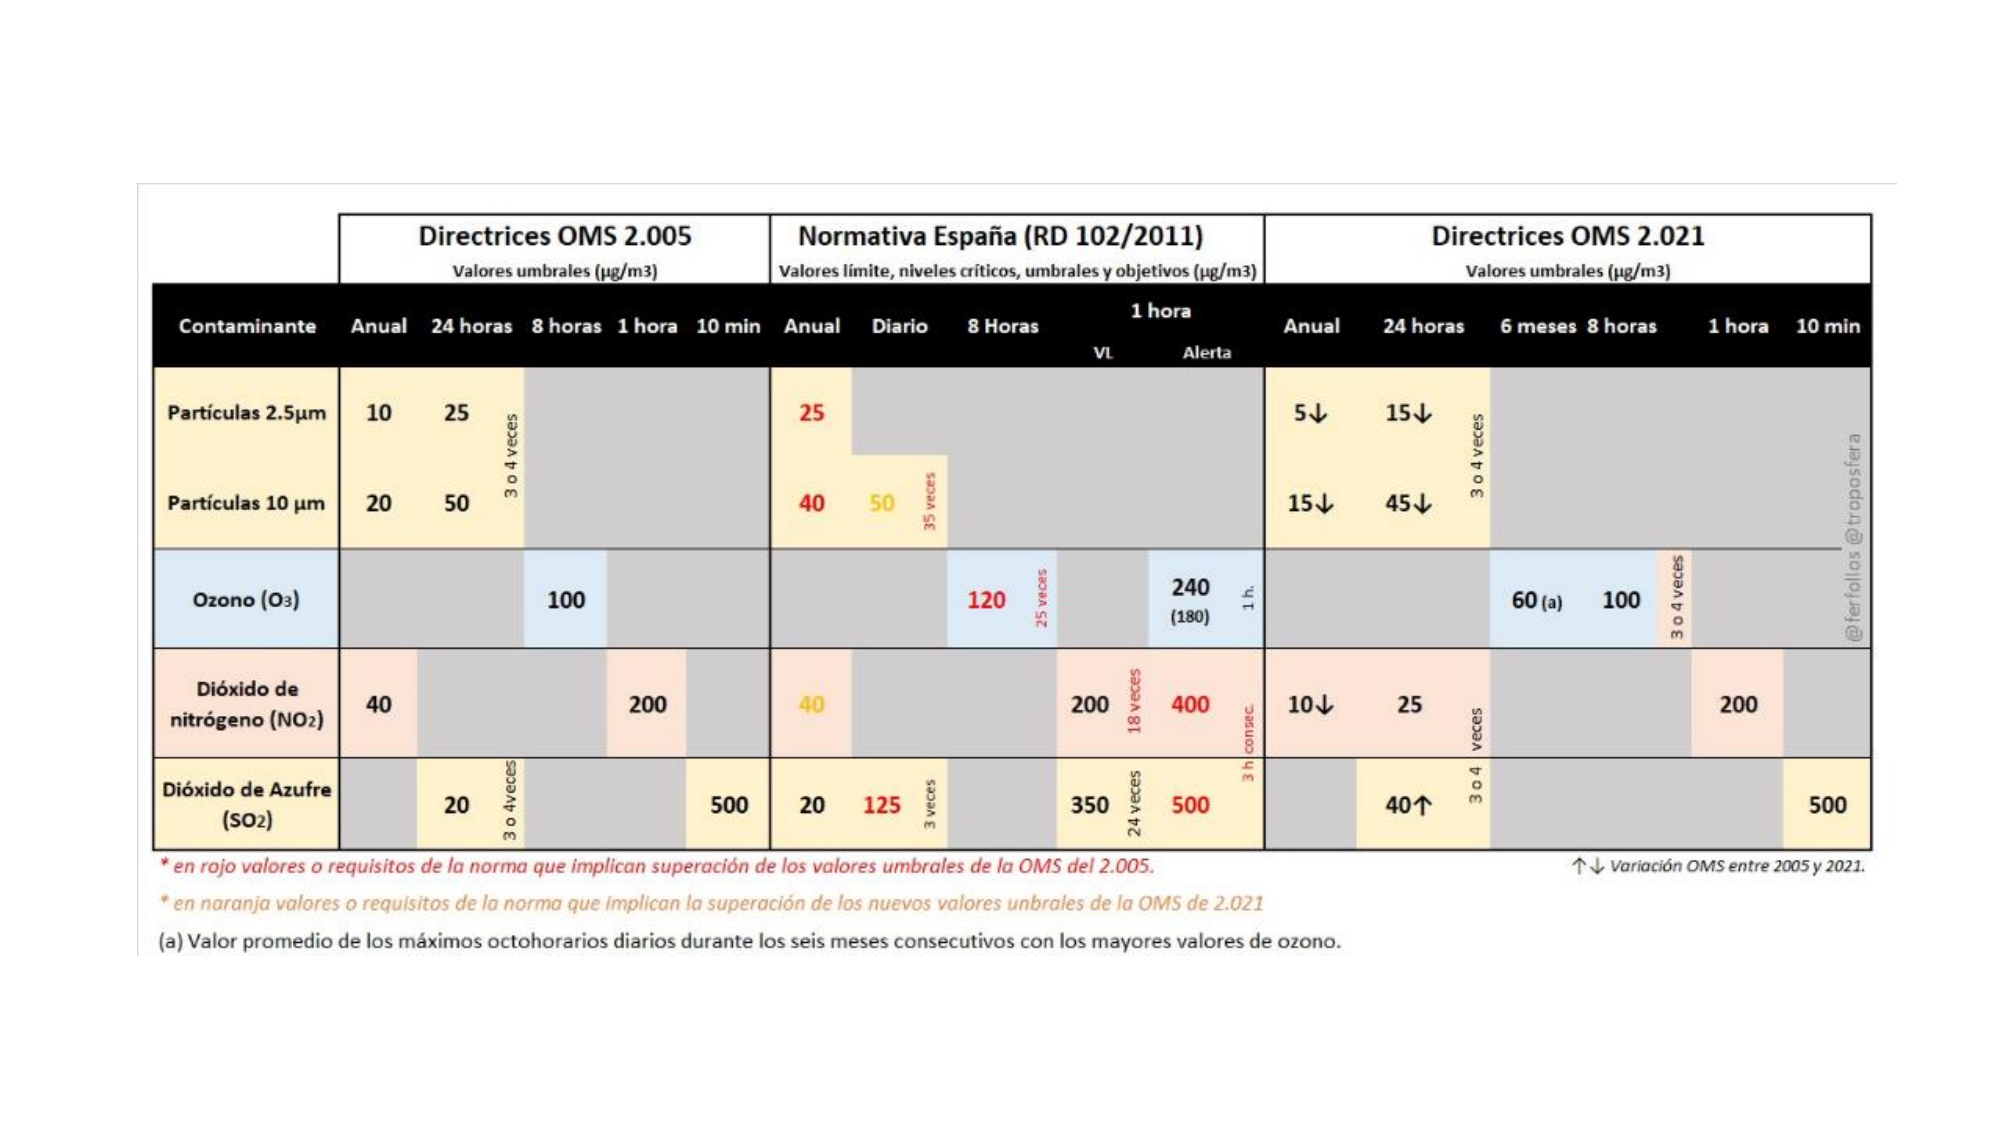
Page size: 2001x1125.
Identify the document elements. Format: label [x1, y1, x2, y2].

picture [137, 183, 1897, 956]
